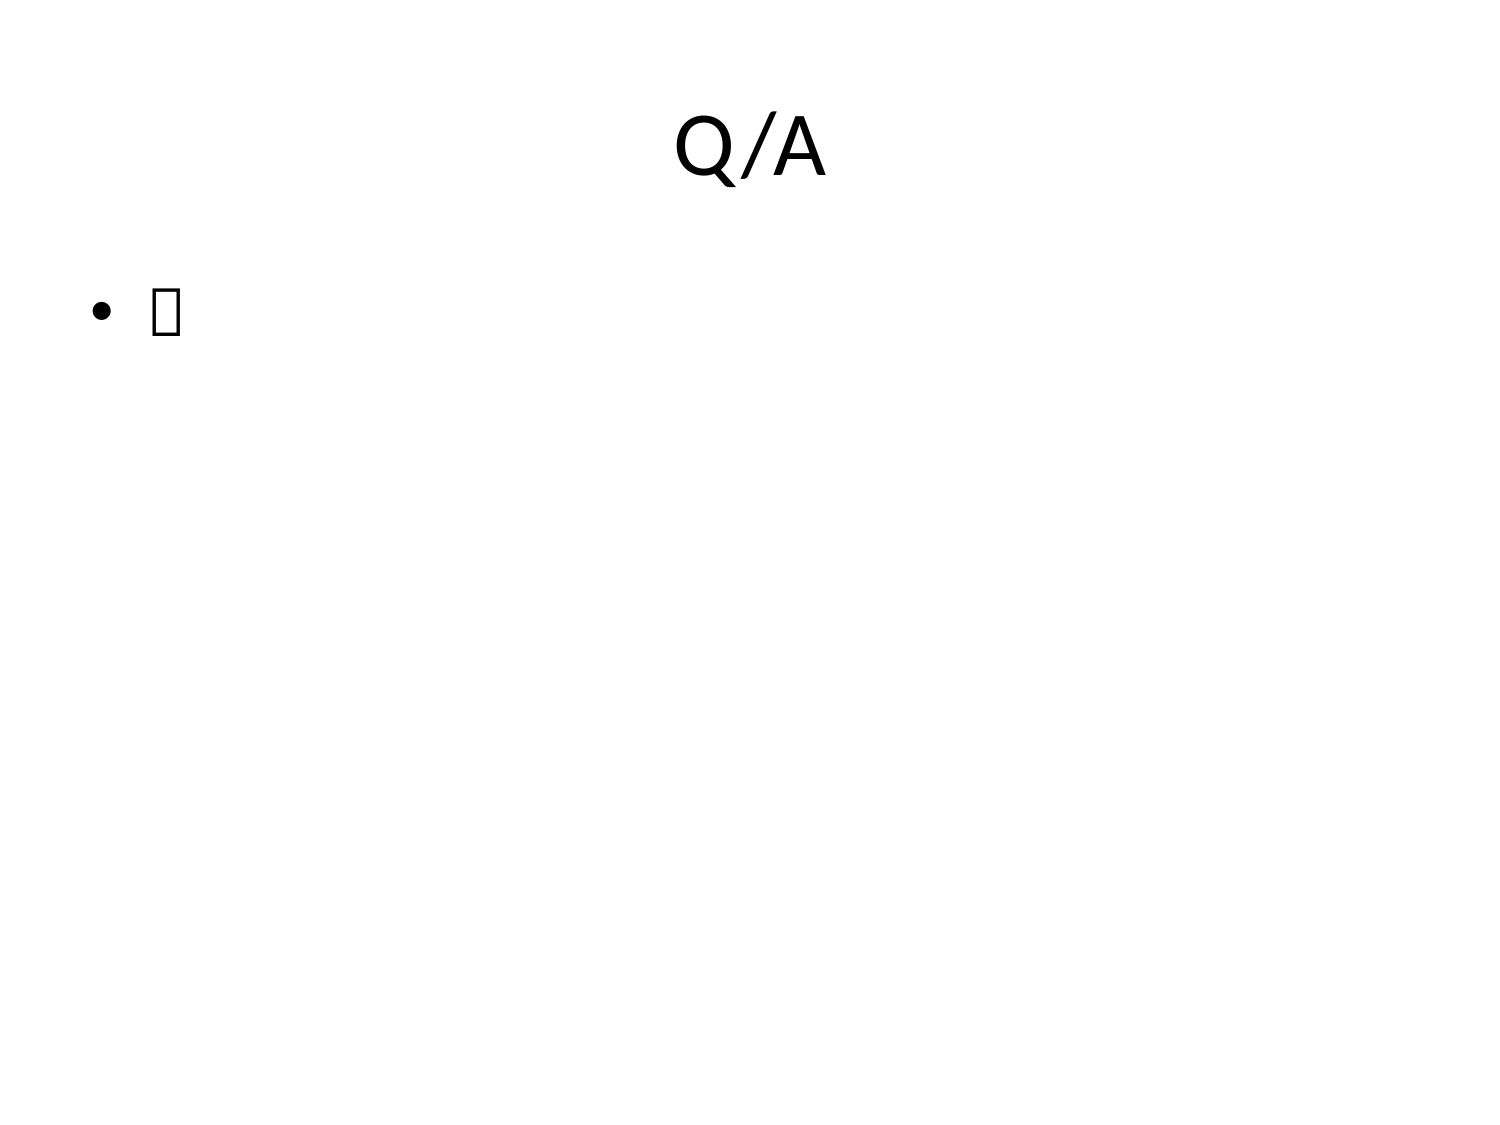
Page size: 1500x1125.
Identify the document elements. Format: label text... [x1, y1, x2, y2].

list  [75, 262, 1425, 1005]
title Q/A [75, 45, 1425, 233]
